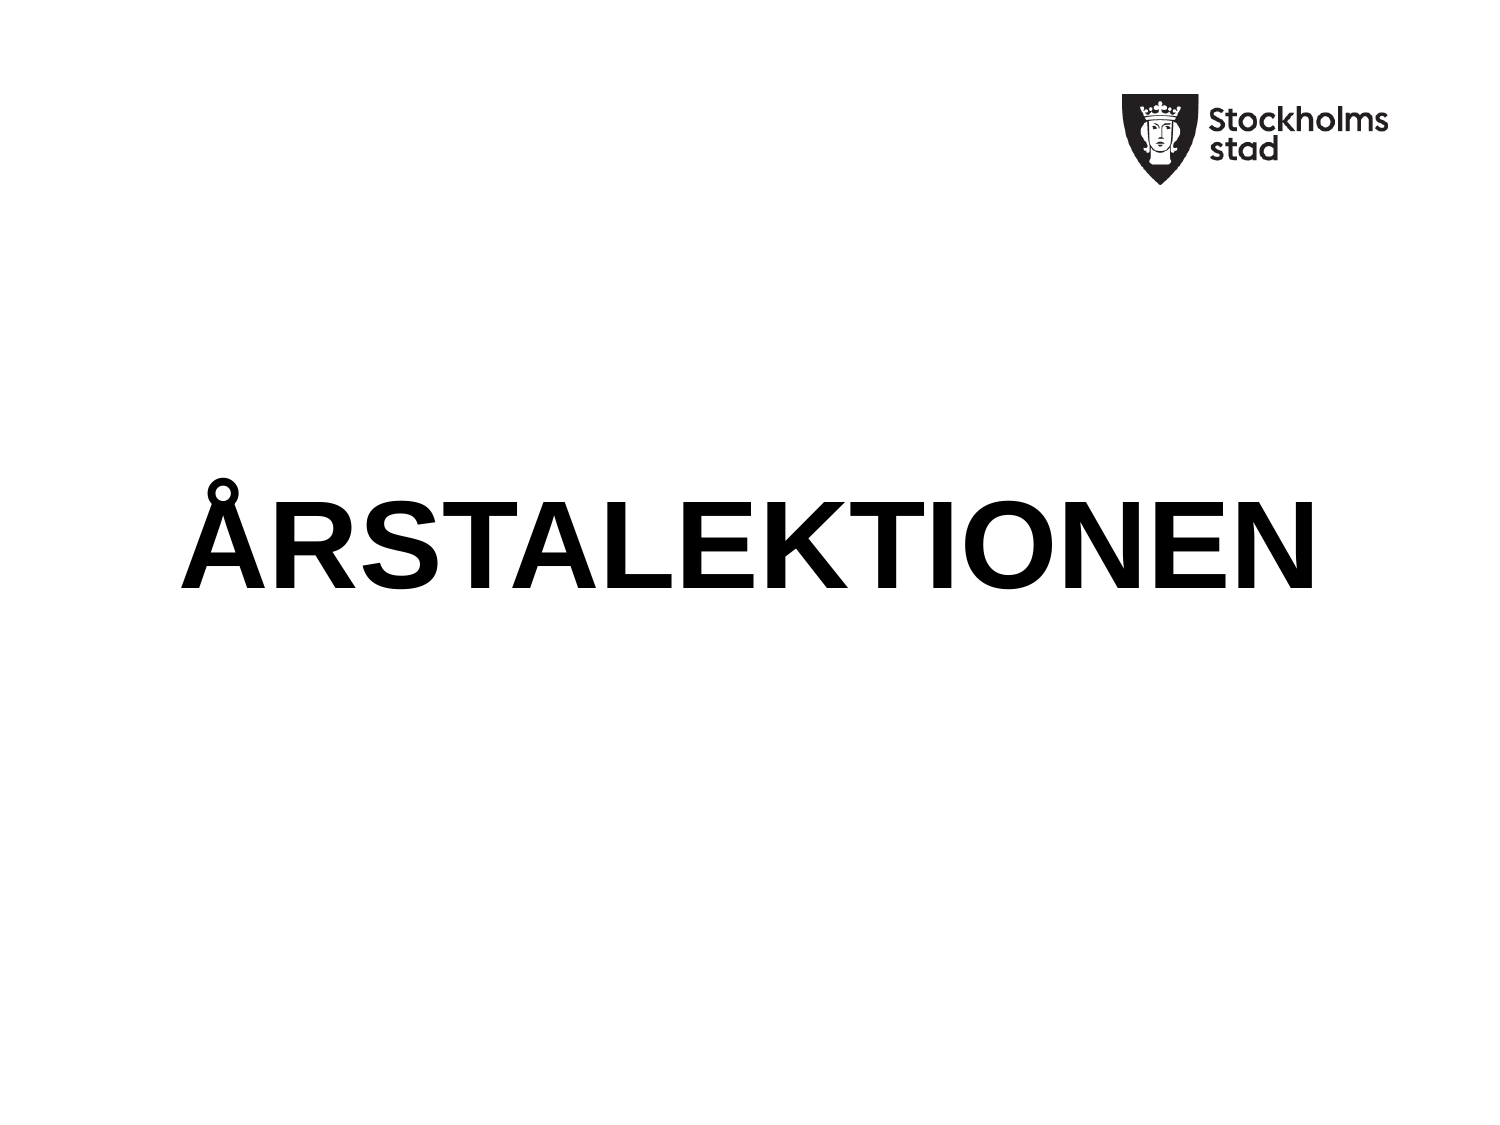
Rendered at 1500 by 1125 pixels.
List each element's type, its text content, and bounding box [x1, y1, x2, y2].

title ÅRSTALEKTIONEN [0, 243, 1500, 835]
picture [1122, 94, 1388, 185]
